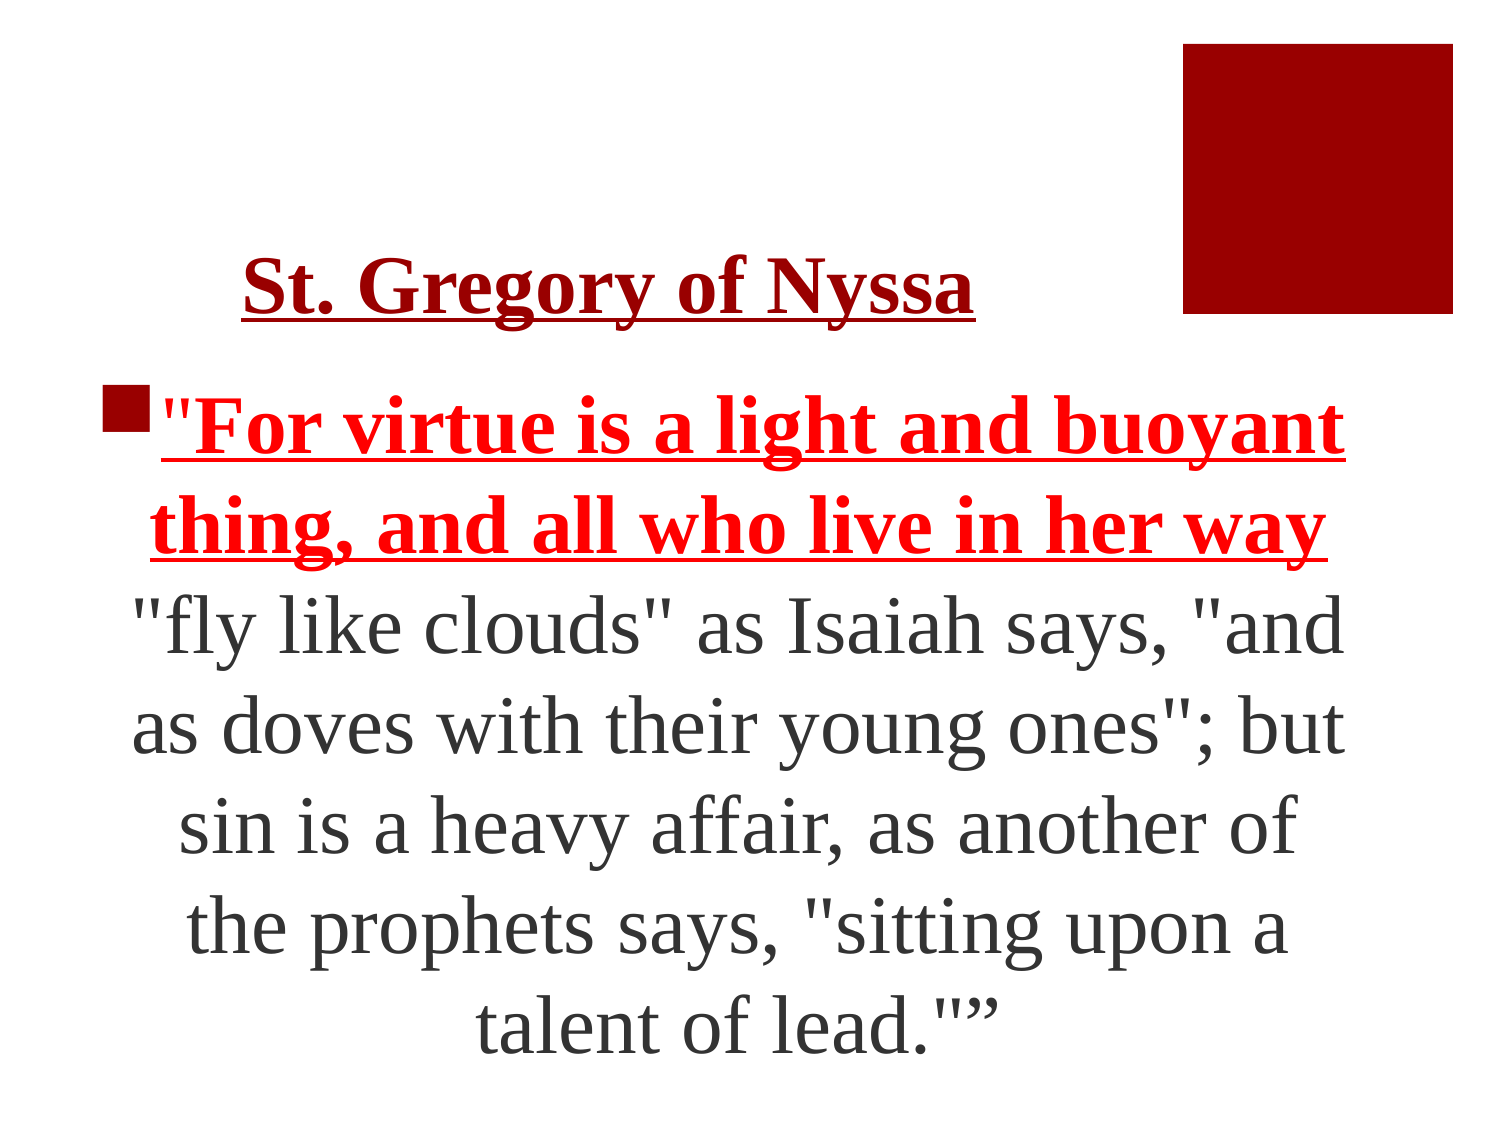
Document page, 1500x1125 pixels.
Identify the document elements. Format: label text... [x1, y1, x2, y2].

title St. Gregory of Nyssa [75, 149, 1143, 338]
list "For virtue is a light and buoyant thing, and all who live in her way "fly like clouds" as Isaiah says, "and as doves with their young ones"; but sin is a heavy affair, as another of the prophets says, "sitting upon a talent of lead."” [75, 362, 1366, 1076]
